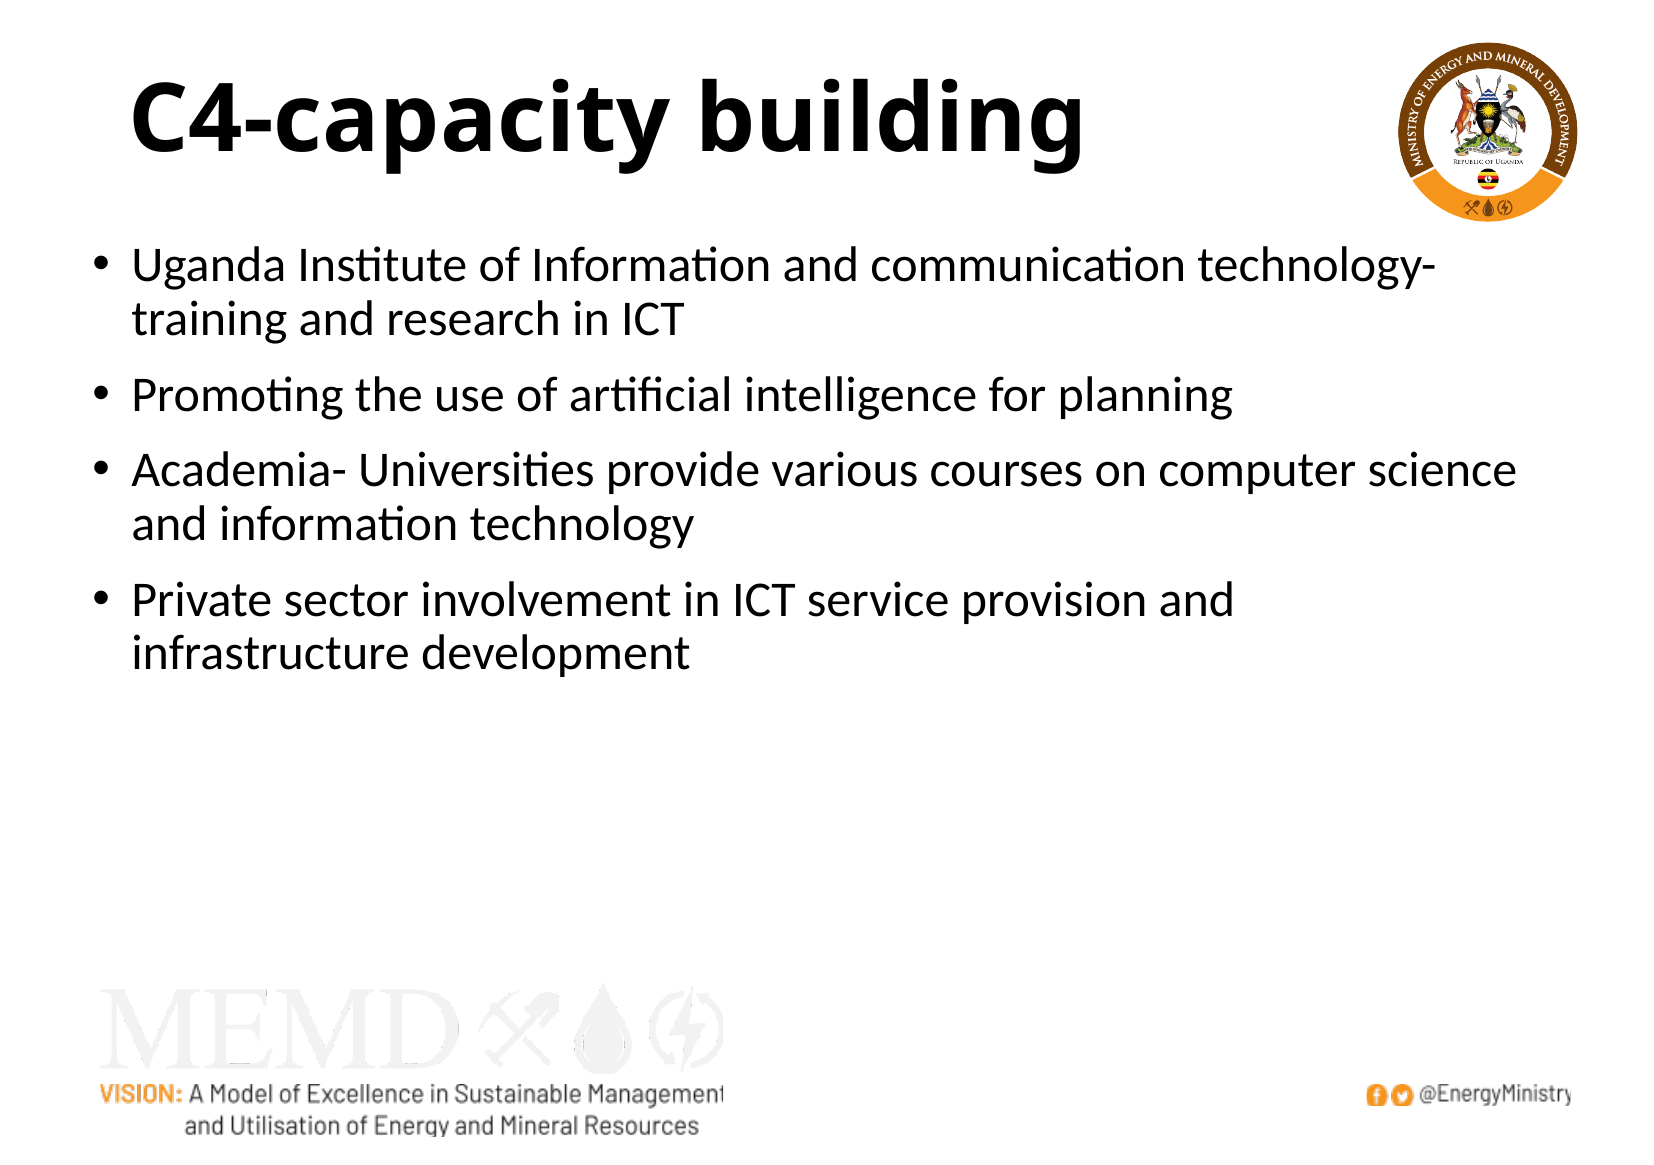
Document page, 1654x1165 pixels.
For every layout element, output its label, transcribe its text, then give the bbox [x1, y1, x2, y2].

title C4-capacity building [113, 62, 1540, 231]
list Uganda Institute of Information and communication technology-training and research in ICT Promoting the use of artificial intelligence for planning Academia- Universities provide various courses on computer science and information technology Private sector involvement in ICT service provision and infrastructure development [77, 231, 1540, 1049]
picture [1389, 36, 1585, 229]
